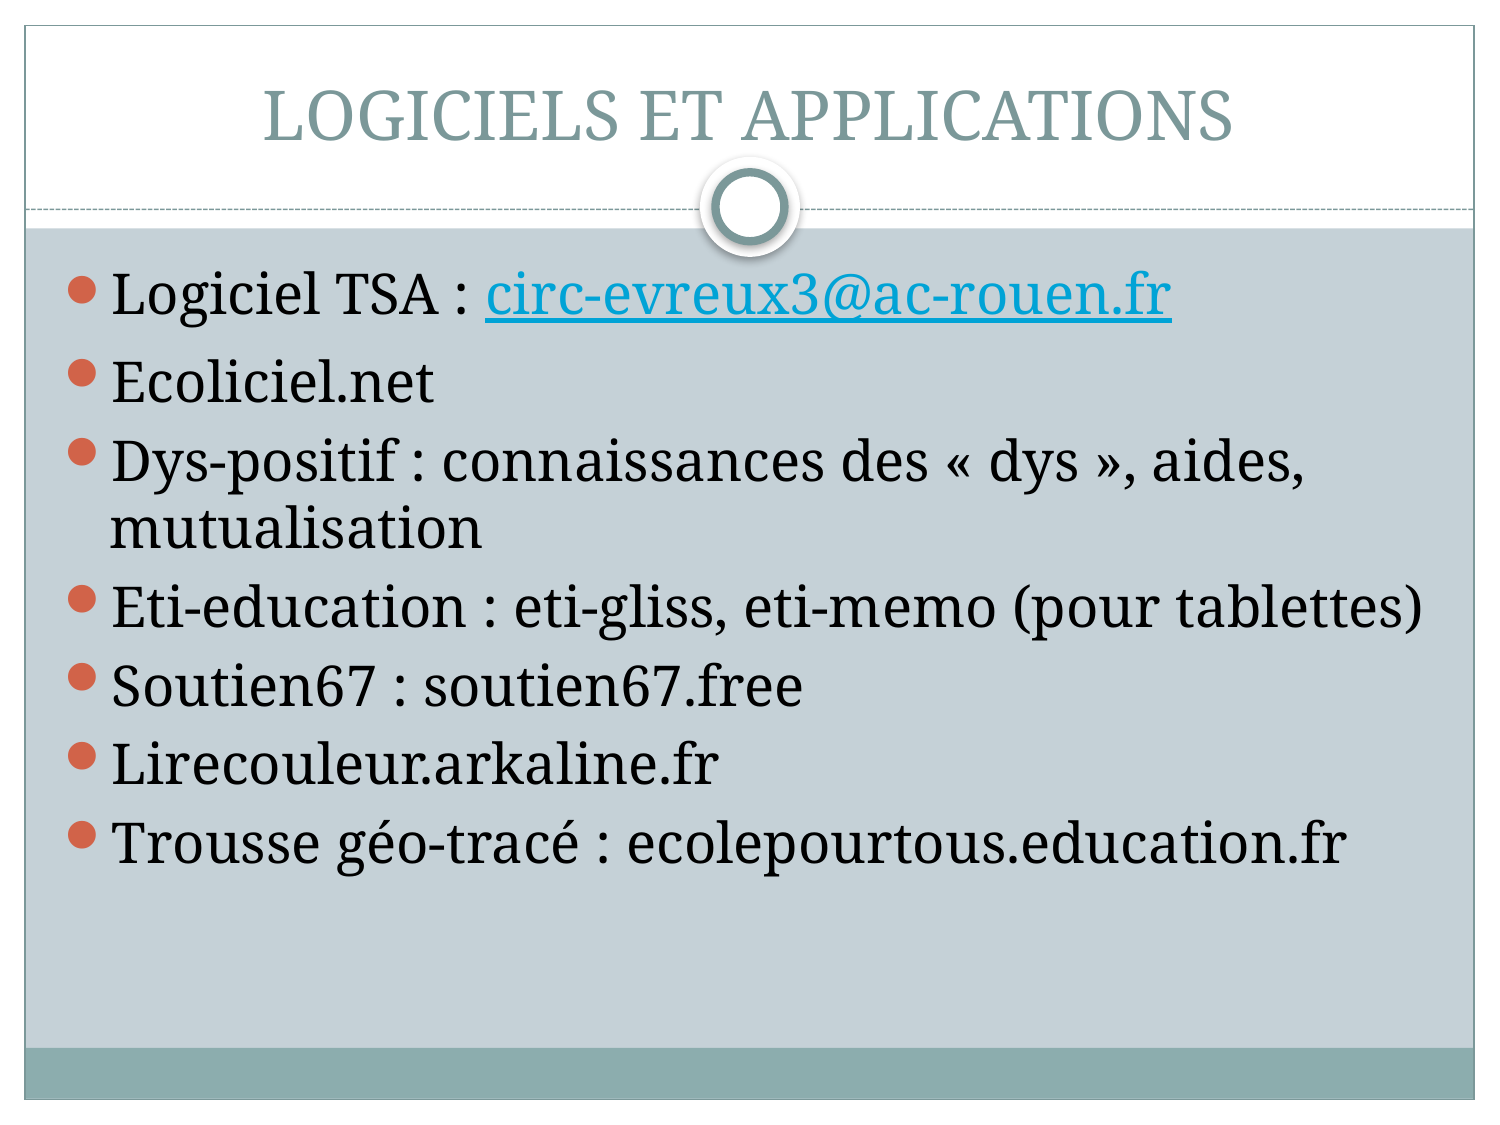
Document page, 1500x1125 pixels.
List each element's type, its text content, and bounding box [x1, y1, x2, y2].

list Logiciel TSA : circ-evreux3@ac-rouen.fr Ecoliciel.net Dys-positif : connaissances des « dys », aides, mutualisation Eti-education : eti-gliss, eti-memo (pour tablettes) Soutien67 : soutien67.free Lirecouleur.arkaline.fr Trousse géo-tracé : ecolepourtous.education.fr [49, 250, 1445, 1001]
title LOGICIELS ET APPLICATIONS [49, 37, 1450, 162]
